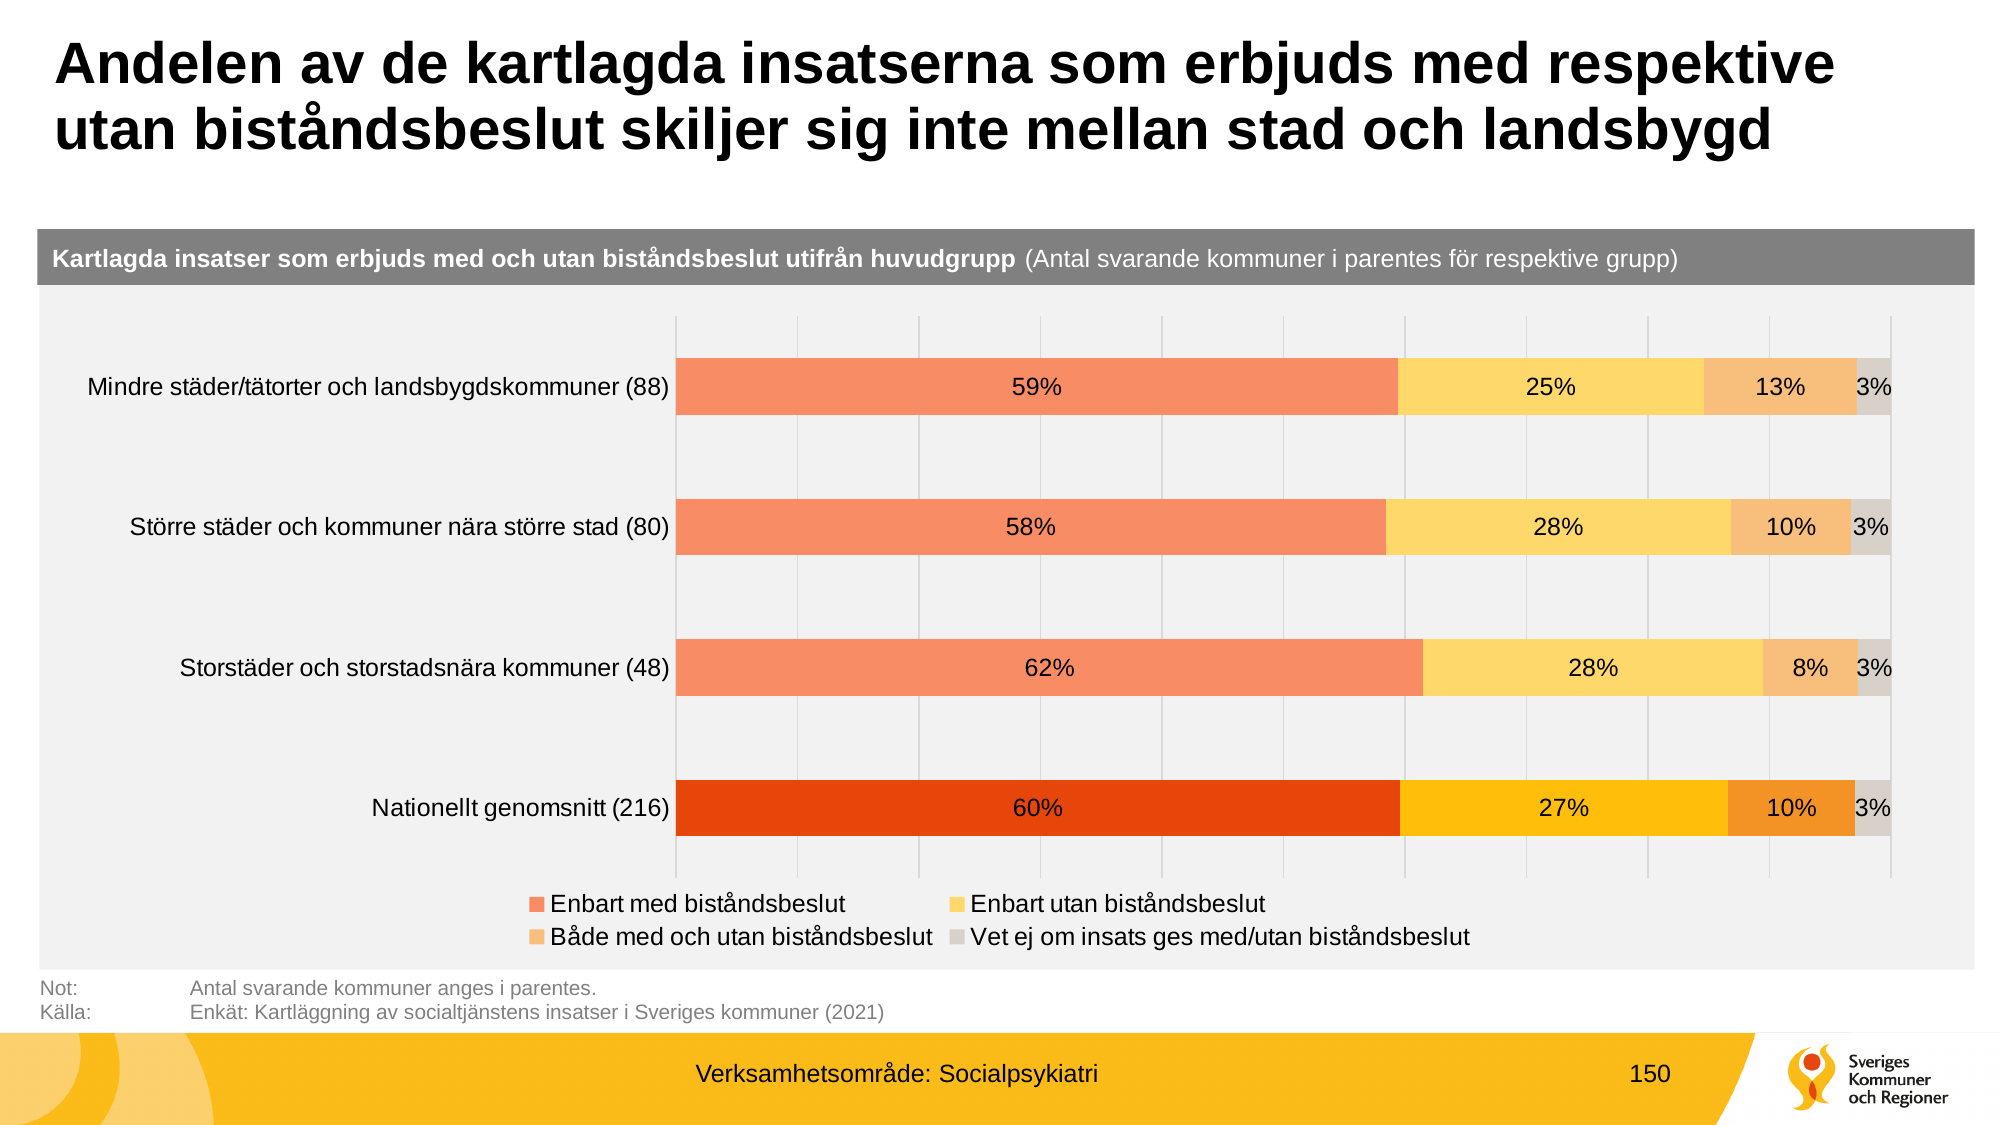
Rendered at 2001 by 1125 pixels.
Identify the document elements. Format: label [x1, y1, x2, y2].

slide_number [1477, 1042, 1687, 1103]
picture [0, 0, 2000, 1125]
title [39, 22, 1892, 175]
chart [39, 292, 1961, 957]
footer [403, 1042, 1393, 1103]
text_box [25, 228, 1976, 1032]
